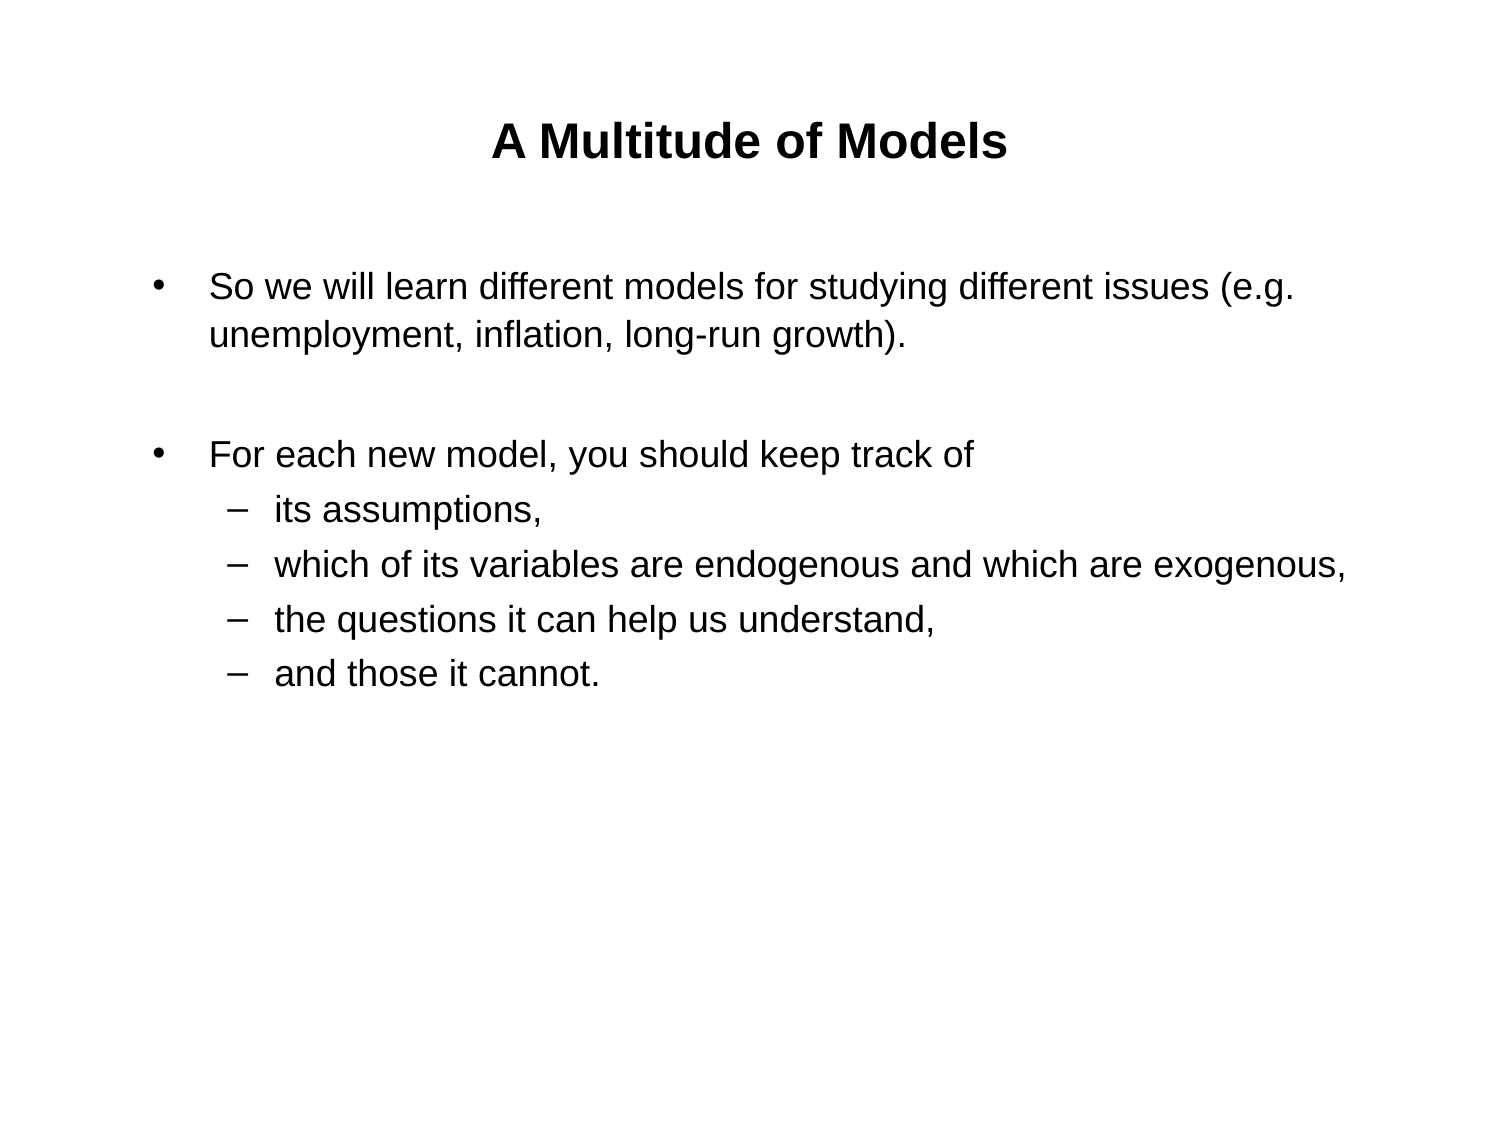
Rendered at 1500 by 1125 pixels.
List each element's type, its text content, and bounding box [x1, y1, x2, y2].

title A Multitude of Models [74, 44, 1426, 233]
list So we will learn different models for studying different issues (e.g. unemployment, inflation, long-run growth). For each new model, you should keep track of its assumptions, which of its variables are endogenous and which are exogenous, the questions it can help us understand, and those it cannot. [137, 199, 1438, 1001]
